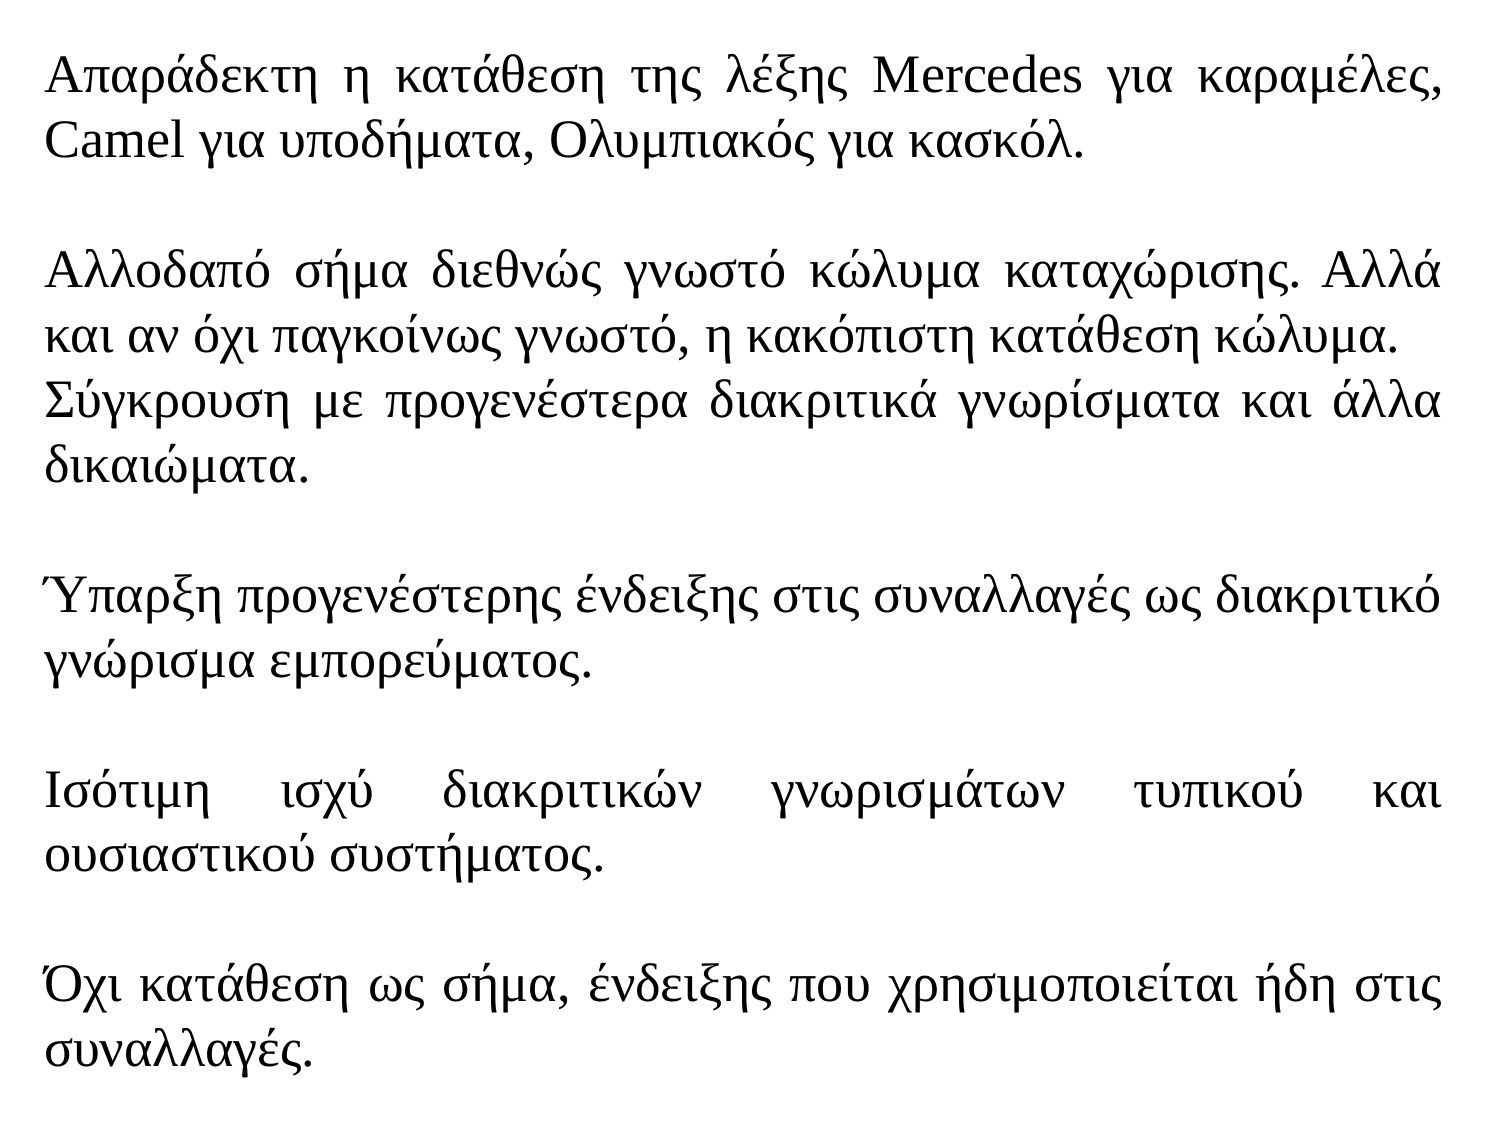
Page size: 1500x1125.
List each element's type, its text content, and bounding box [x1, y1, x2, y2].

text_box Απαράδεκτη η κατάθεση της λέξης Mercedes για καραμέλες, Camel για υποδήματα, Ολυμπιακός για κασκόλ. Αλλοδαπό σήμα διεθνώς γνωστό κώλυμα καταχώρισης. Αλλά και αν όχι παγκοίνως γνωστό, η κακόπιστη κατάθεση κώλυμα. Σύγκρουση με προγενέστερα διακριτικά γνωρίσματα και άλλα δικαιώματα. Ύπαρξη προγενέστερης ένδειξης στις συναλλαγές ως διακριτικό γνώρισμα εμπορεύματος. Ισότιμη ισχύ διακριτικών γνωρισμάτων τυπικού και ουσιαστικού συστήματος. Όχι κατάθεση ως σήμα, ένδειξης που χρησιμοποιείται ήδη στις συναλλαγές. [29, 30, 1459, 1125]
